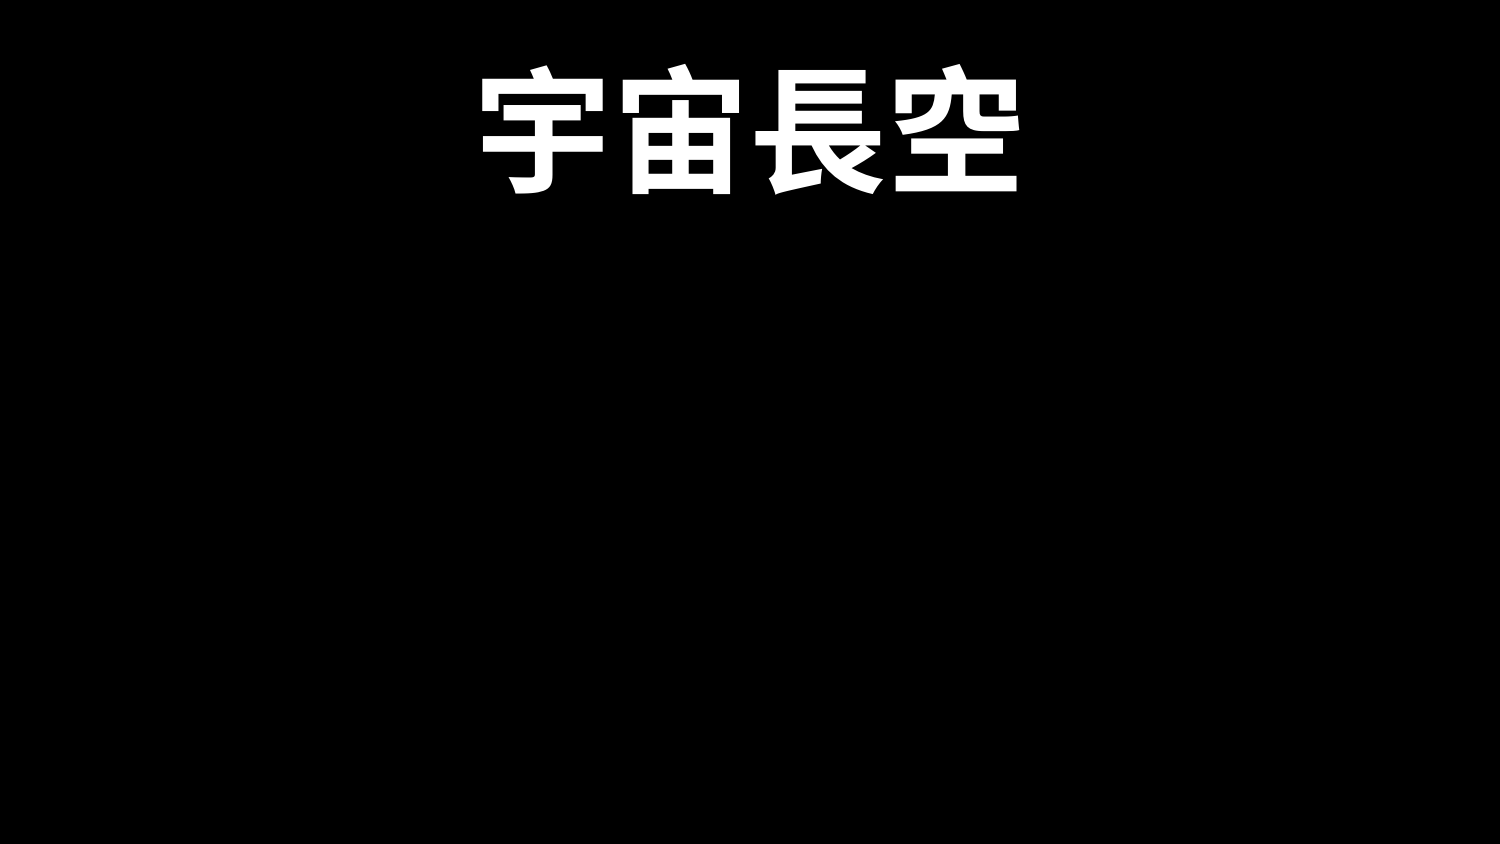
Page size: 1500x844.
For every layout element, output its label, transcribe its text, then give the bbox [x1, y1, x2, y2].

title 宇宙長空 [75, 56, 1425, 198]
